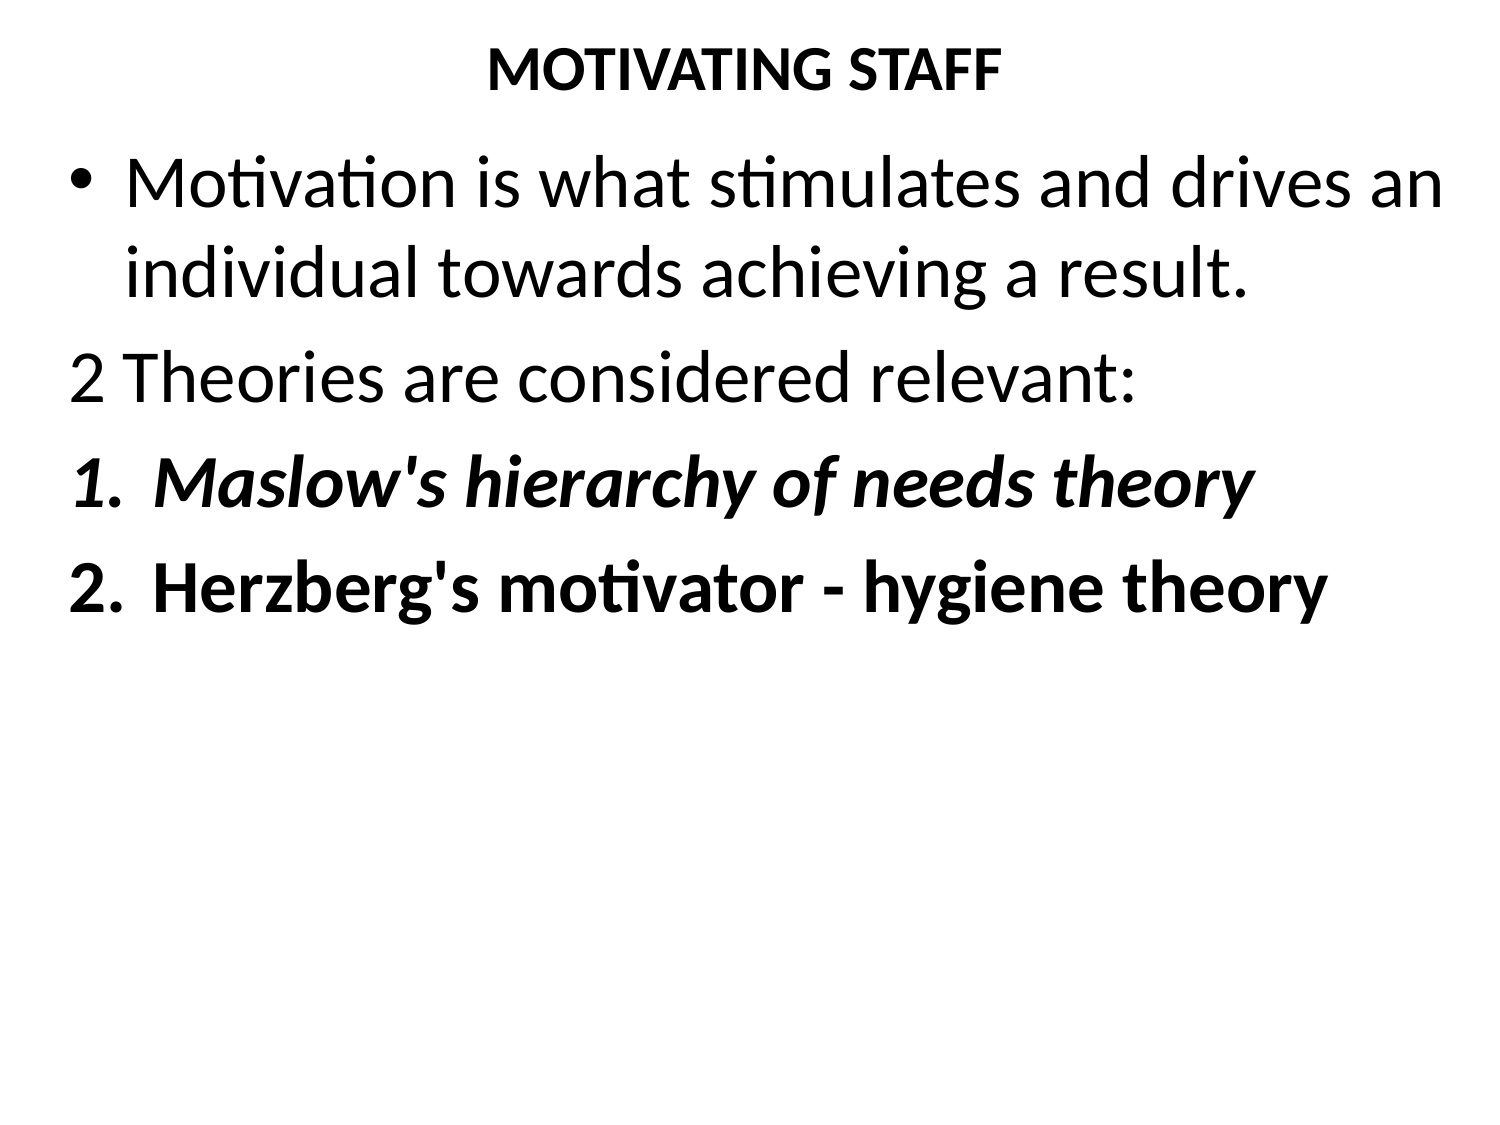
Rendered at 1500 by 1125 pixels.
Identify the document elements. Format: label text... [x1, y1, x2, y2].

title MOTIVATING STAFF [76, 19, 1427, 112]
list Motivation is what stimulates and drives an individual towards achieving a result. 2 Theories are considered relevant: Maslow's hierarchy of needs theory Herzberg's motivator - hygiene theory [53, 125, 1471, 1094]
